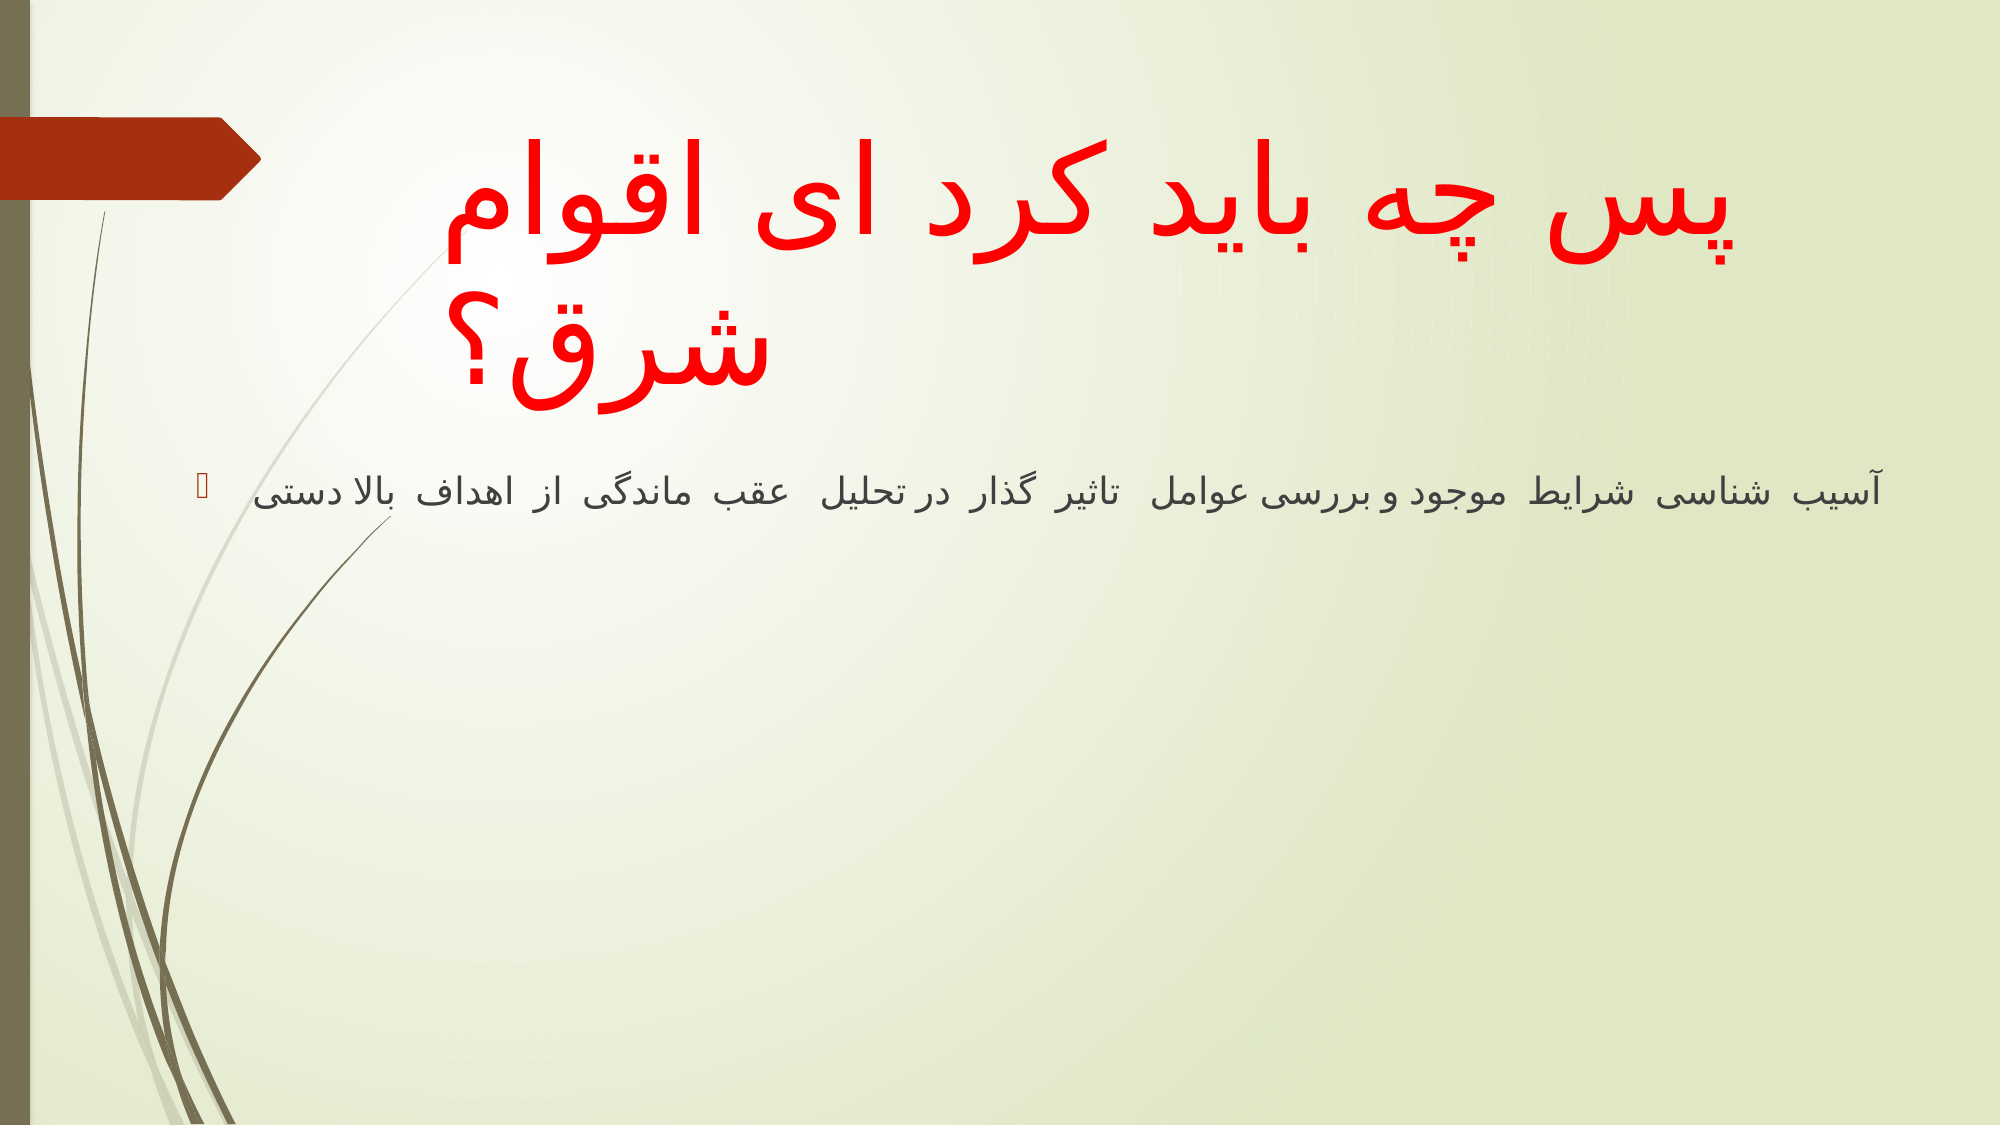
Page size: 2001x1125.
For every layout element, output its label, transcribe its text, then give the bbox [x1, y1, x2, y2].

list آسیب شناسی شرایط موجود و بررسی عوامل تاثیر گذار در تحلیل عقب ماندگی از اهداف بالا دستی [180, 459, 2000, 1080]
title پس چه باید کرد ای اقوام شرق؟ [425, 102, 1888, 313]
